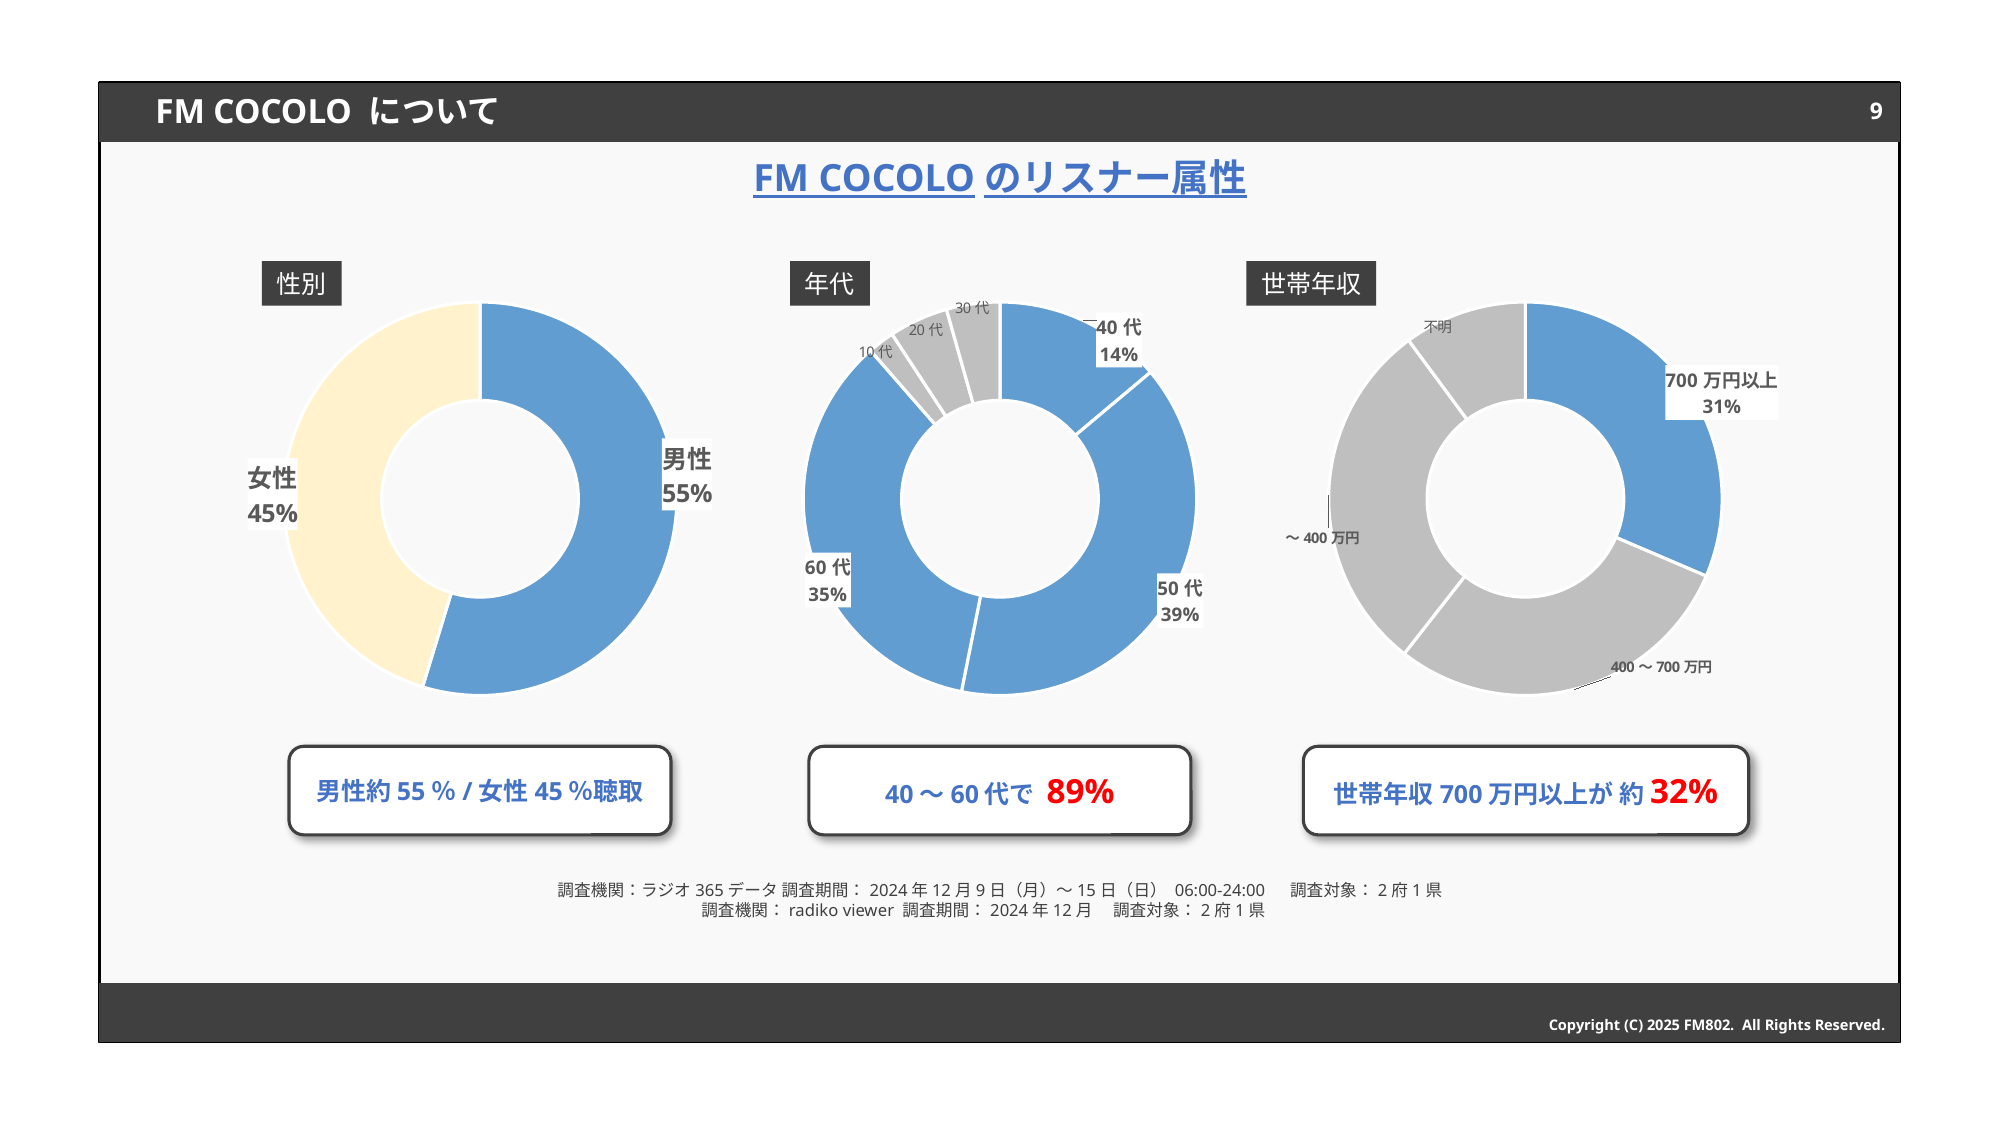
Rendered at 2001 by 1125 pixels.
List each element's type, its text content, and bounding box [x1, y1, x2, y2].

text_box 調査機関：ラジオ365データ 調査期間：2024年12月9日（月）～15日（日） 06:00-24:00 調査対象：2府1県 調査機関：radiko viewer 調査期間：2024年12月 調査対象：2府1県 [305, 872, 1695, 928]
slide_number 9 [1447, 82, 1898, 143]
text_box 男性約55％/女性45％聴取 [287, 744, 673, 837]
title FM COCOLO について [140, 83, 950, 142]
text_box 世帯年収700万円以上が 約32% [1301, 744, 1751, 837]
text_box 年代 [790, 261, 870, 293]
text_box 世帯年収 [1246, 261, 1377, 293]
text_box 性別 [261, 261, 342, 293]
list FM COCOLOのリスナー属性 [137, 152, 1863, 209]
text_box 40～60代で 89% [807, 744, 1193, 837]
chart [174, 293, 1827, 705]
